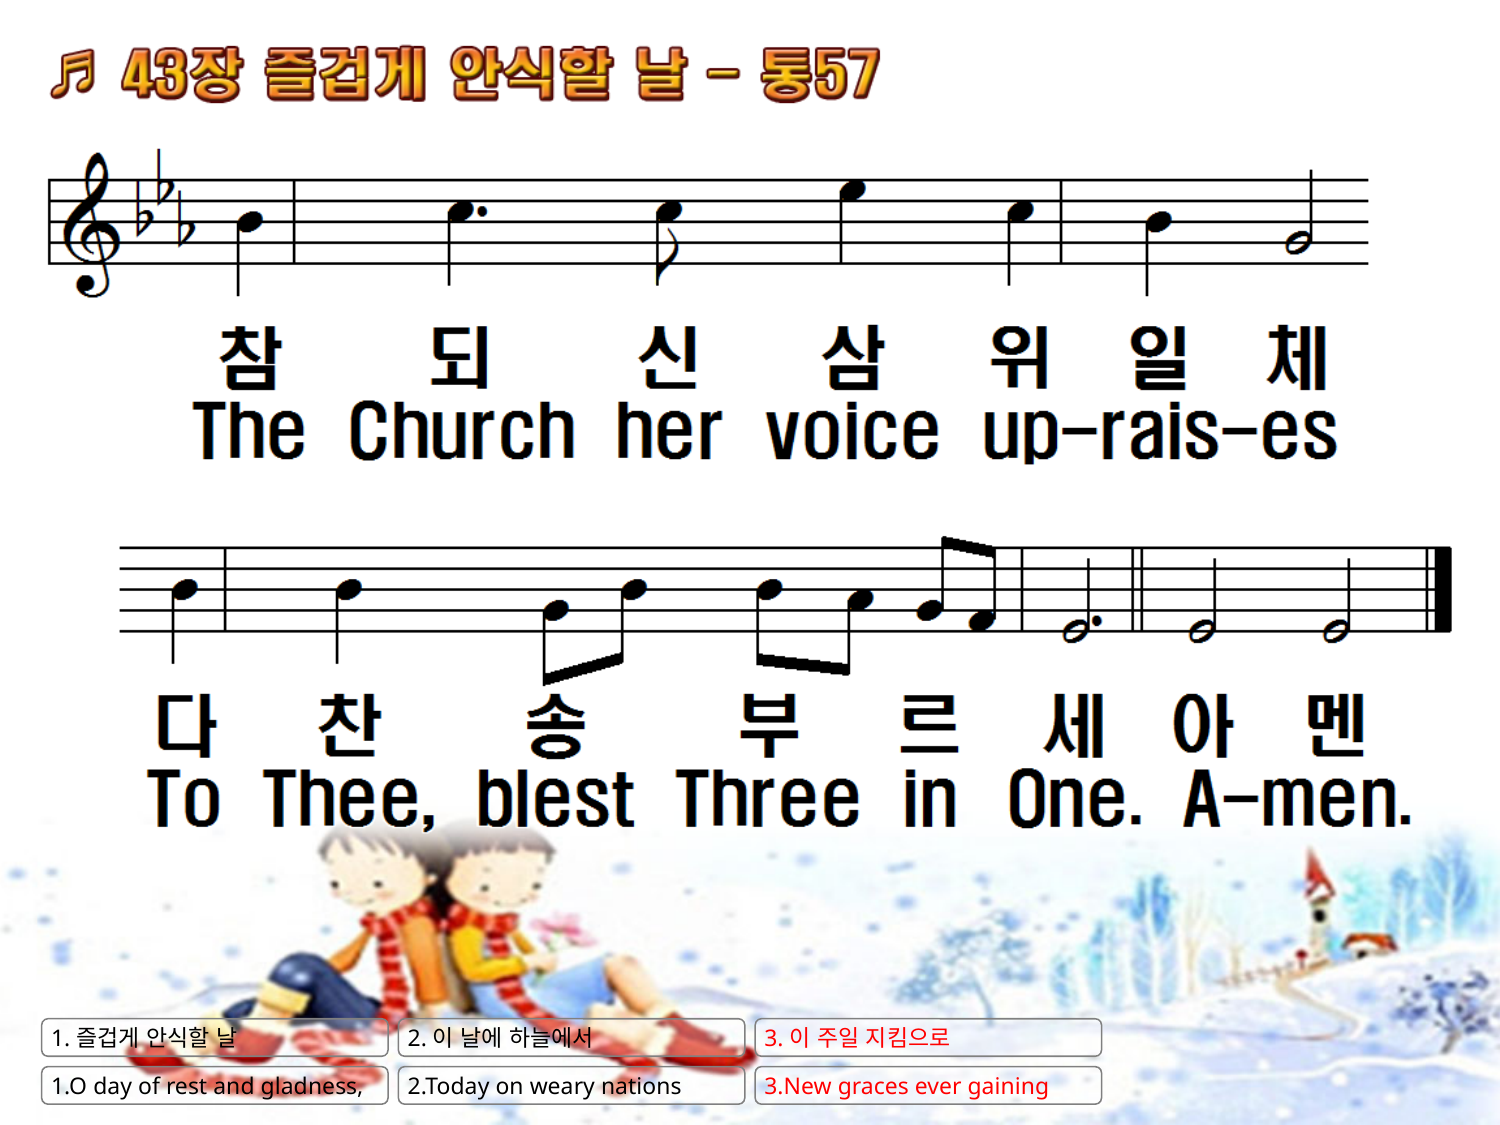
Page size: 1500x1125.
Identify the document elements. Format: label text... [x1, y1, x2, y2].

text_box 1.O day of rest and gladness, [41, 1066, 389, 1105]
picture [0, 0, 1500, 1125]
text_box 3.New graces ever gaining [755, 1066, 1102, 1105]
text_box 2.Today on weary nations [398, 1066, 745, 1105]
text_box 3.이 주일 지킴으로 [755, 1018, 1102, 1057]
text_box 2.이 날에 하늘에서 [398, 1018, 745, 1057]
text_box 1.즐겁게 안식할 날 [41, 1018, 389, 1057]
